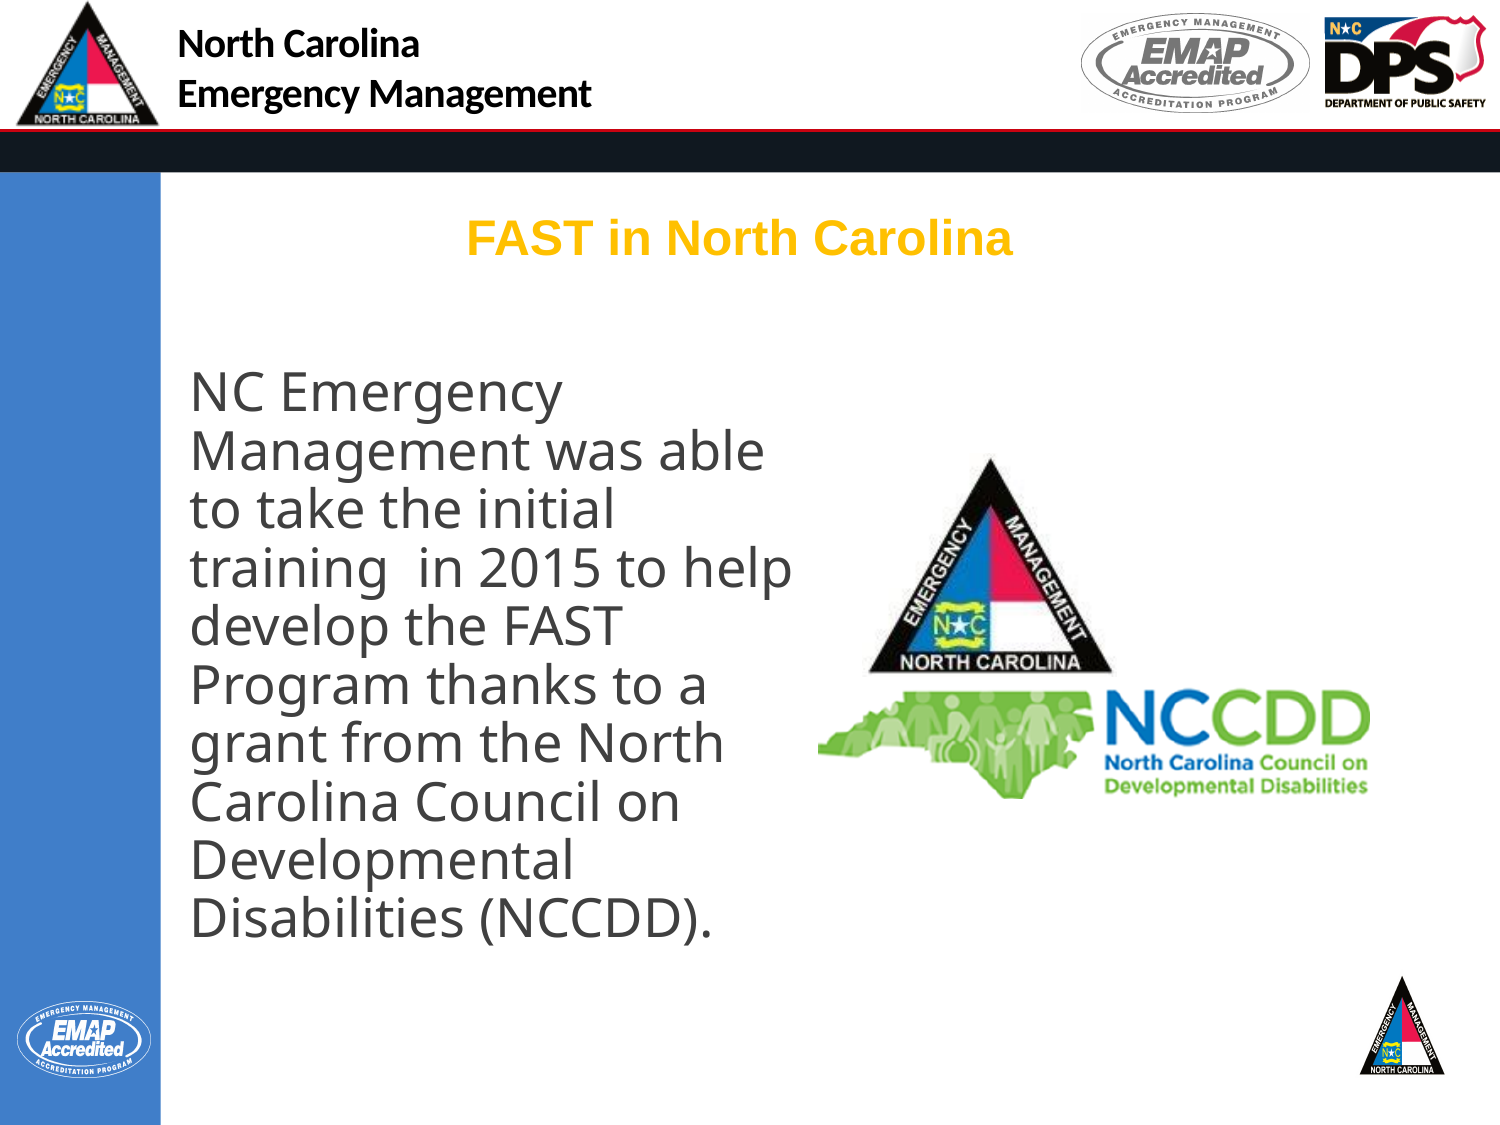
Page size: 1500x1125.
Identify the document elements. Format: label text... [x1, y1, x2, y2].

picture [1312, 4, 1500, 120]
picture [1081, 13, 1310, 113]
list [818, 673, 1370, 799]
picture [10, 0, 163, 131]
list NC Emergency Management was able to take the initial training in 2015 to help develop the FAST Program thanks to a grant from the North Carolina Council on Developmental Disabilities (NCCDD). [174, 357, 825, 995]
picture [1355, 969, 1449, 1078]
picture [862, 453, 1117, 677]
title FAST in North Carolina [24, 149, 1455, 338]
picture [17, 1001, 151, 1078]
